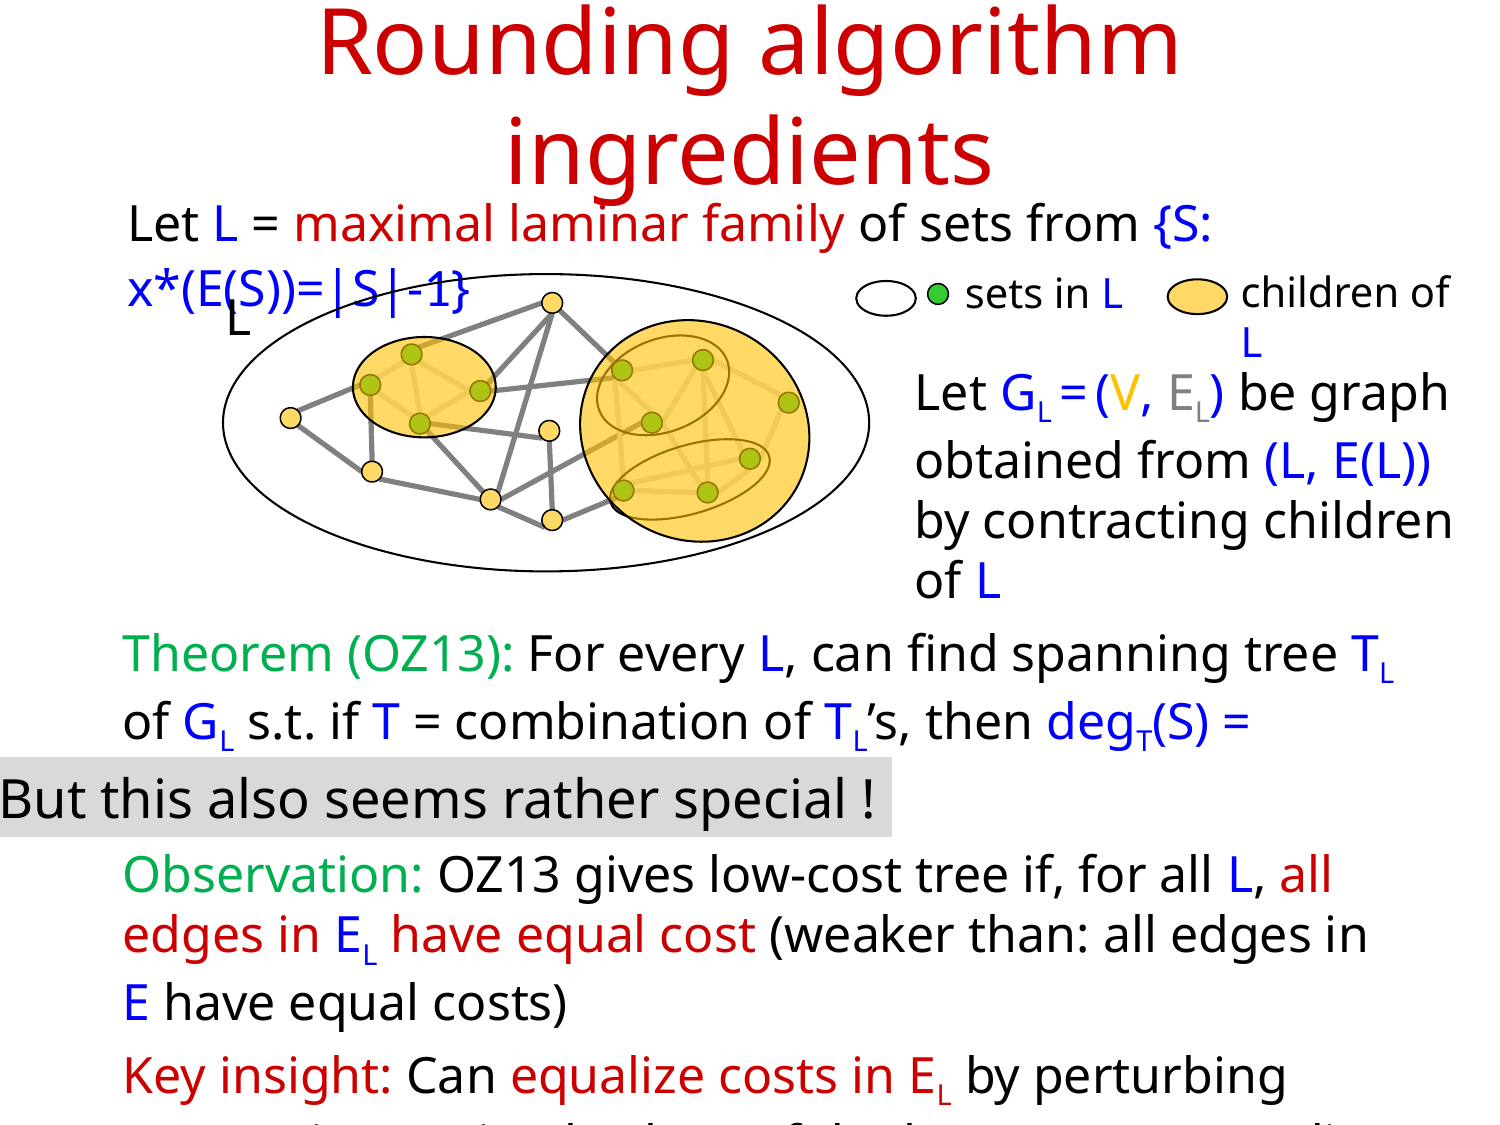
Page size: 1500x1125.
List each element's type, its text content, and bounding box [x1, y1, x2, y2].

text_box Let L = maximal laminar family of sets from {S: x*(E(S))=|S|-1} [112, 184, 1439, 325]
text_box sets in L [949, 259, 1159, 324]
text_box Theorem (OZ13): For every L, can find spanning tree TL of GL s.t. if T = combination of TL’s, then degT(S) = O(x*(d(S))) SC. Observation: OZ13 gives low-cost tree if, for all L, all edges in EL have equal cost (weaker than: all edges in E have equal costs) Key insight: Can equalize costs in EL by perturbing costs using optimal values of dual vars. corresponding to degree constr. [107, 613, 1422, 1125]
text_box [1167, 279, 1225, 315]
title Rounding algorithm ingredients [112, 24, 1388, 162]
text_box [873, 280, 916, 316]
text_box [927, 283, 949, 305]
text_box children of L [1225, 258, 1471, 373]
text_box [210, 273, 870, 572]
text_box Let GL = (V, EL) be graph obtained from (L, E(L)) by contracting children of L [900, 352, 1478, 616]
text_box But this also seems rather special ! [0, 757, 892, 837]
